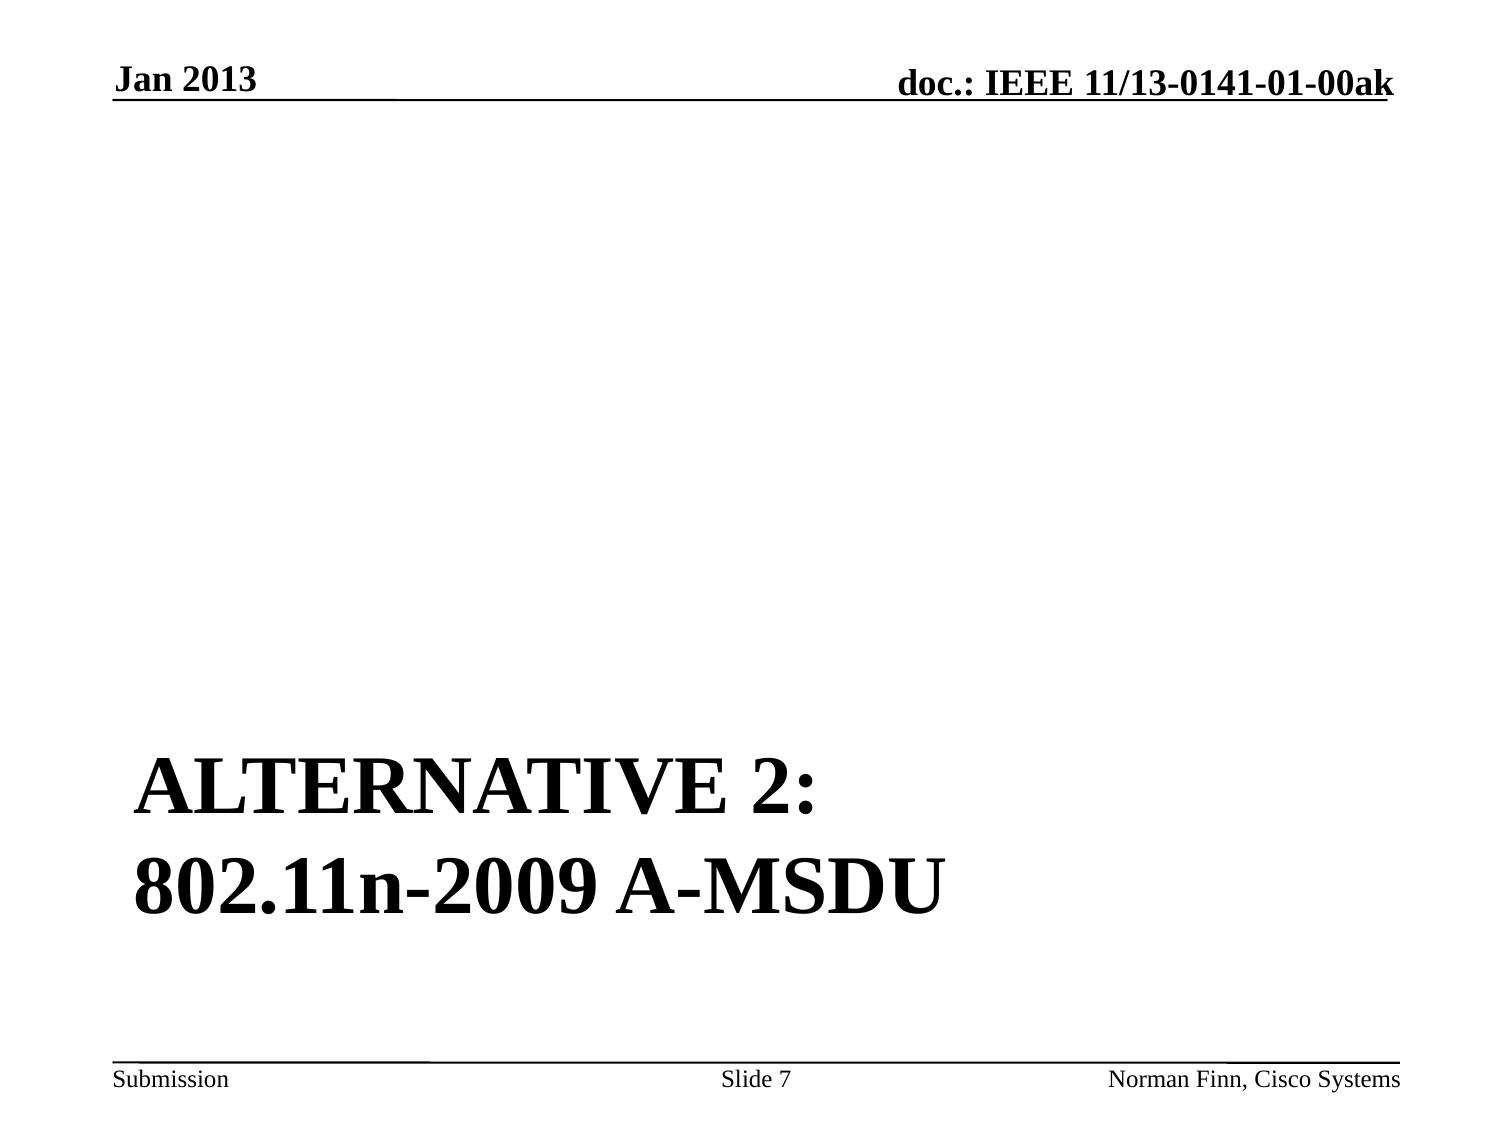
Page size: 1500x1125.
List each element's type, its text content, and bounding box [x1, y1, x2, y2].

footer Norman Finn, Cisco Systems [878, 1061, 1402, 1093]
slide_number Slide 7 [712, 1061, 800, 1123]
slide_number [114, 54, 423, 100]
title Alternative 2: 802.11n-2009 A-MSDU [118, 722, 1394, 947]
